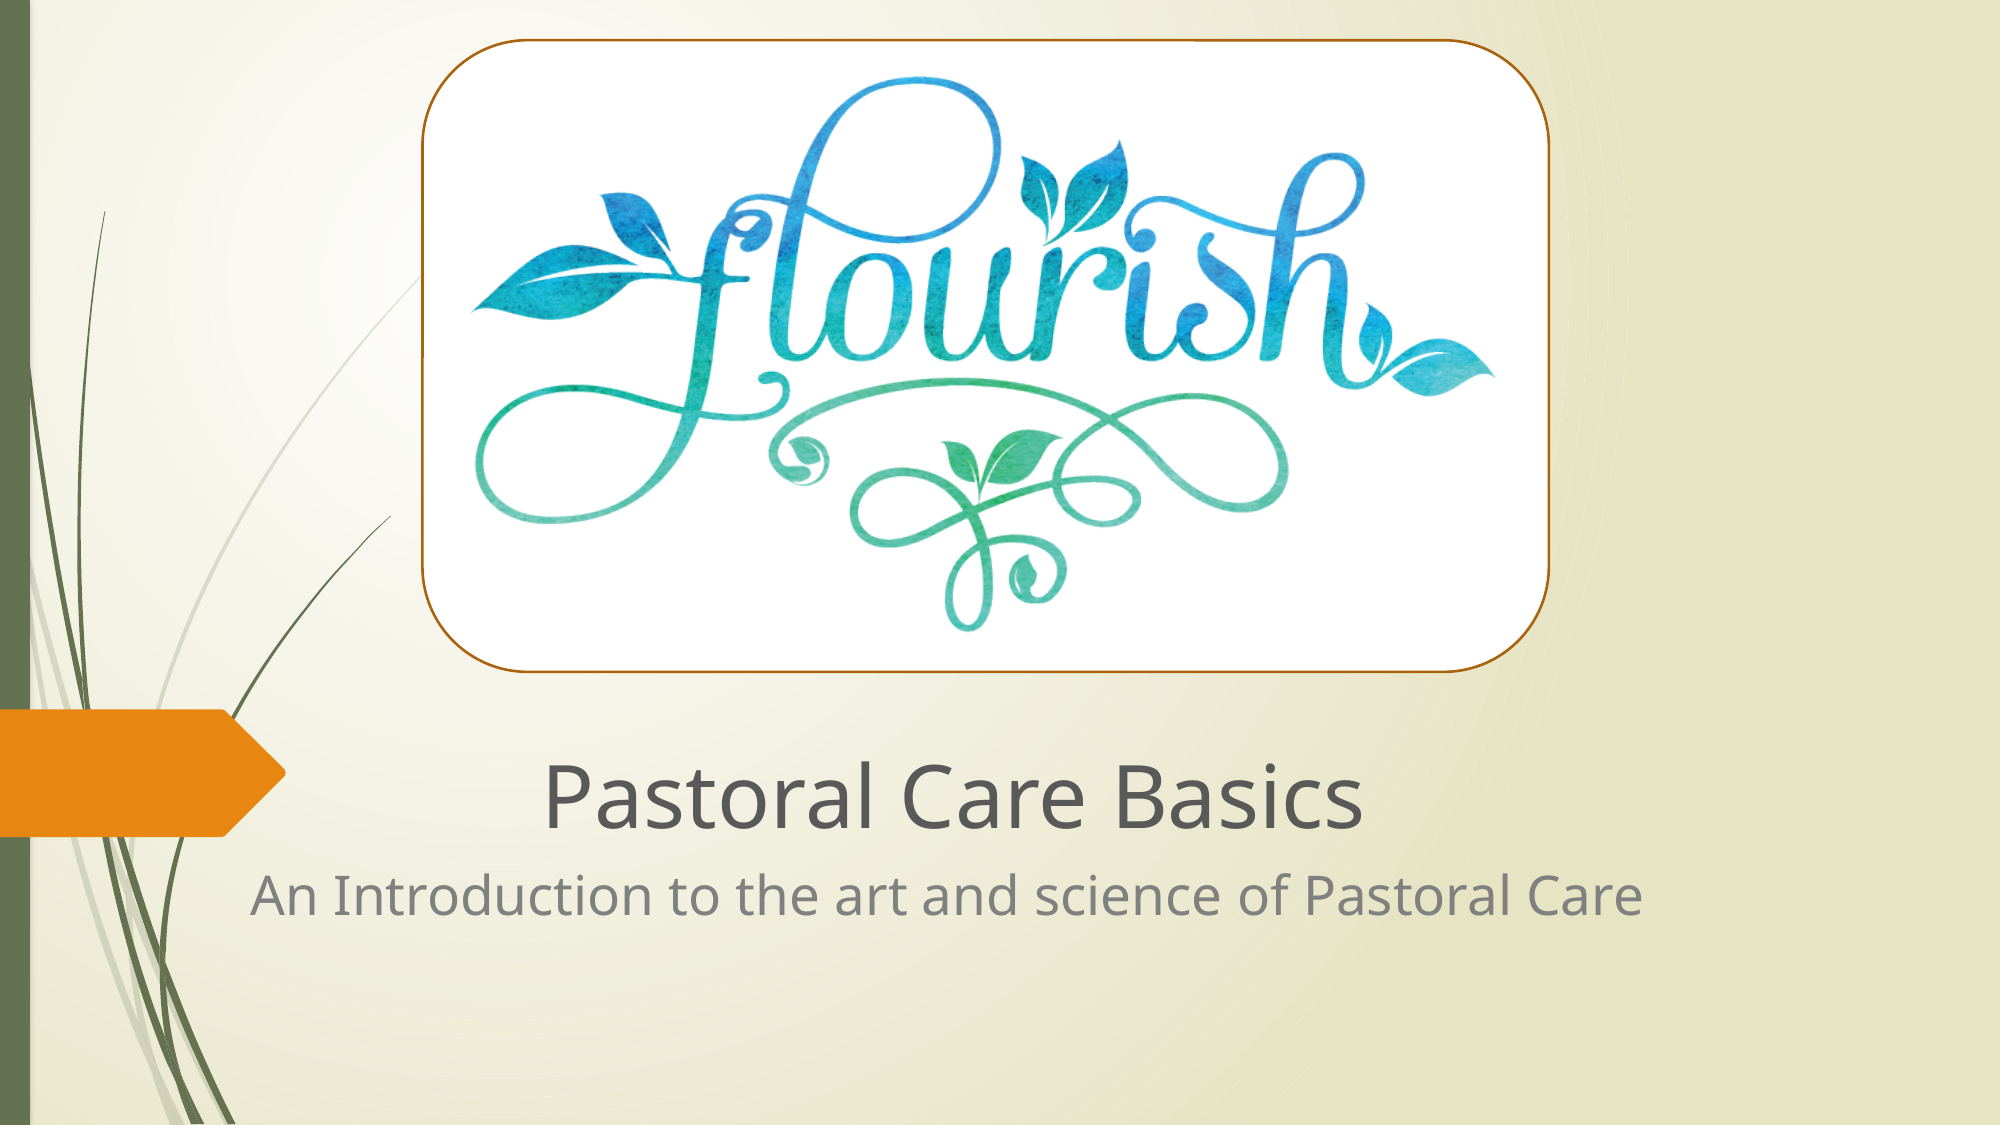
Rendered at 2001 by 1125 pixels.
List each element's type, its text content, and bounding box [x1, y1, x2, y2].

text_box [421, 38, 1551, 674]
picture [457, 73, 1514, 636]
subtitle An Introduction to the art and science of Pastoral Care [235, 853, 1736, 994]
title Pastoral Care Basics [459, 671, 1449, 853]
